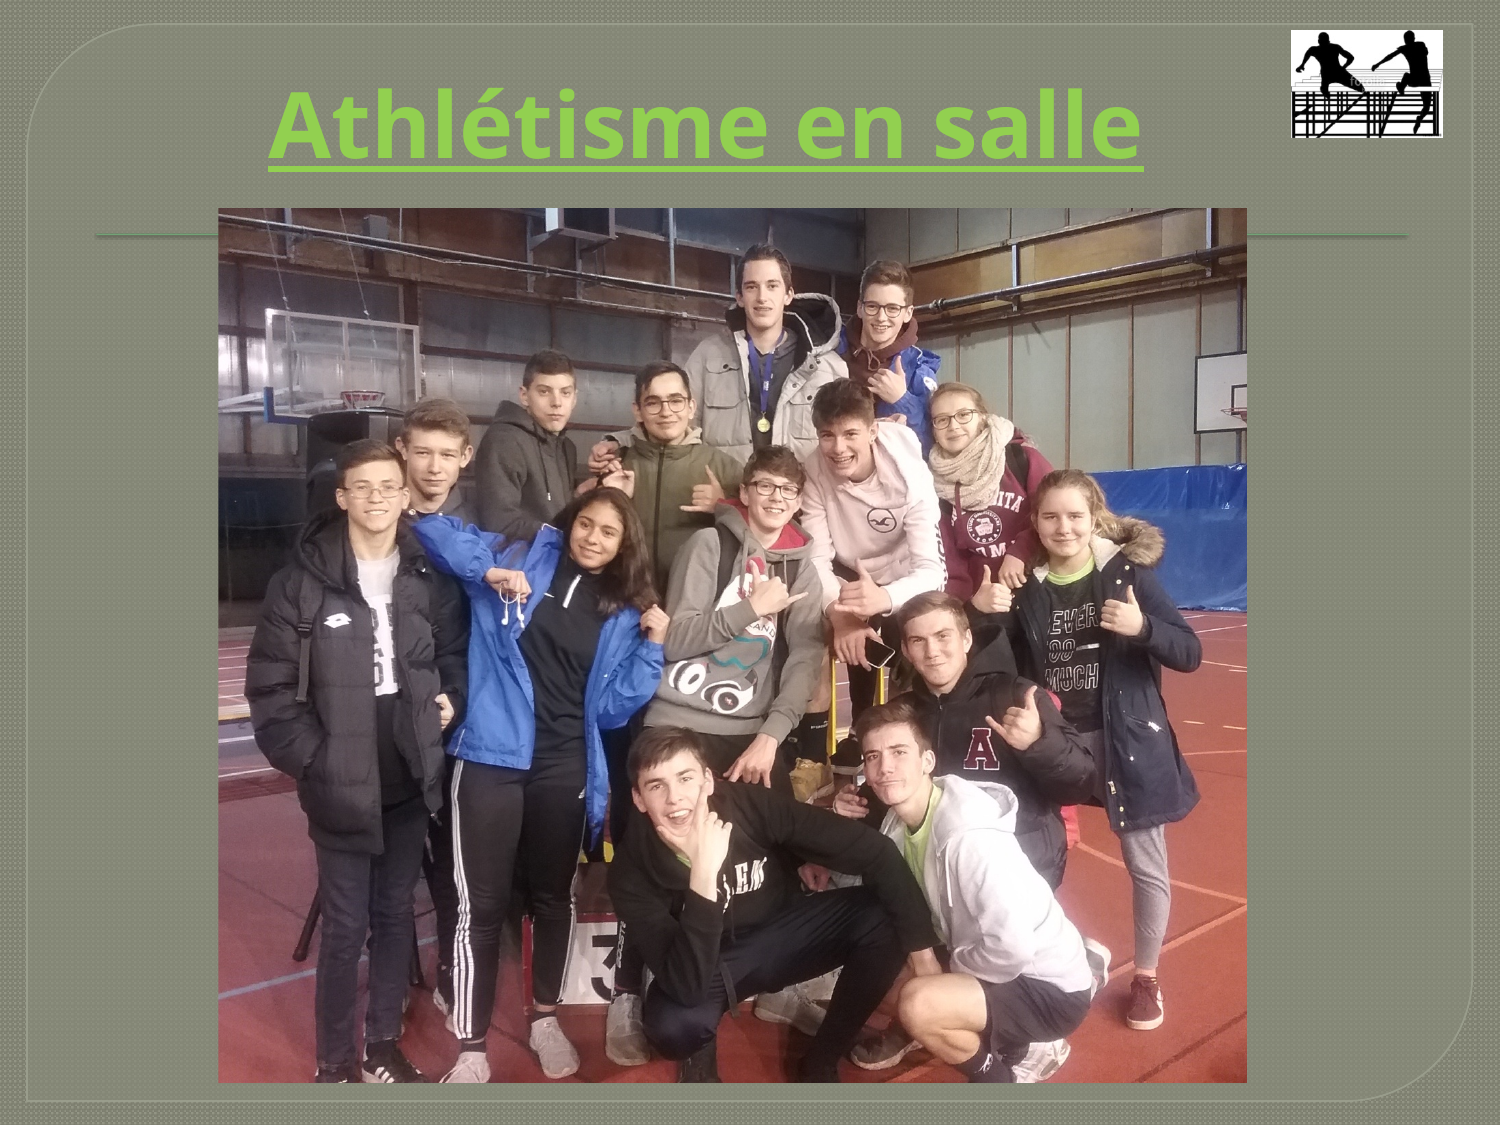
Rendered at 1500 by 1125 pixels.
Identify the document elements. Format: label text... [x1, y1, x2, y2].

picture [1291, 30, 1443, 138]
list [218, 207, 1247, 1083]
title Athlétisme en salle [75, 41, 1329, 185]
